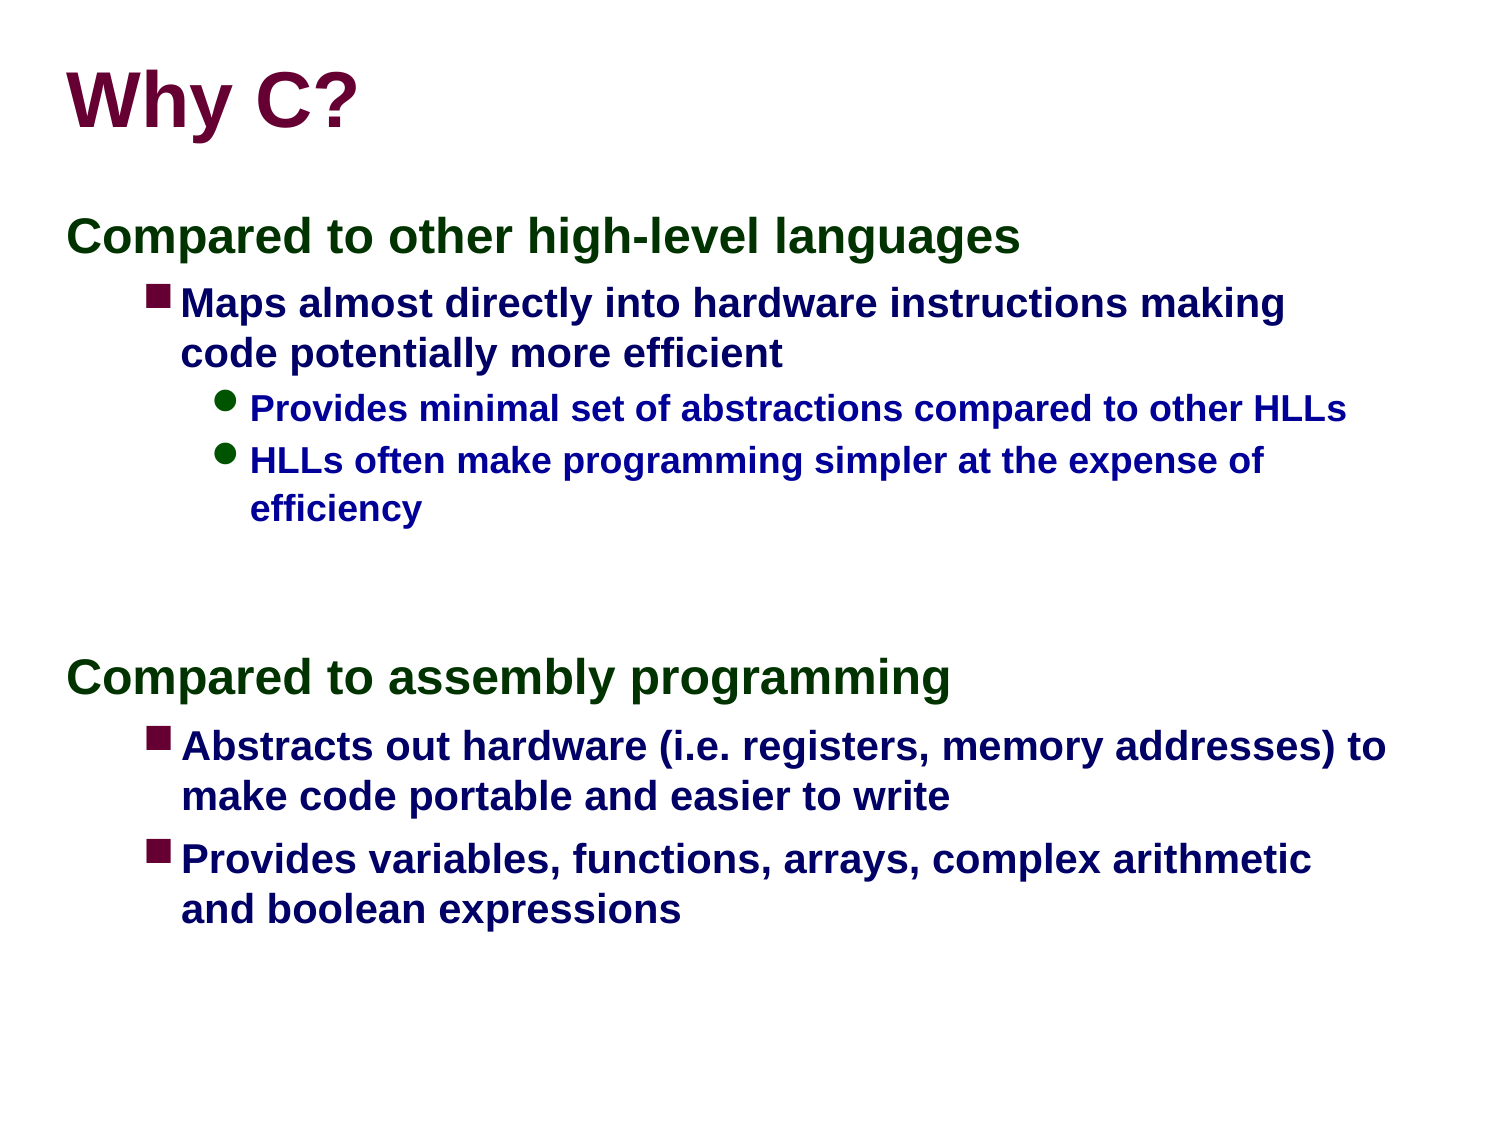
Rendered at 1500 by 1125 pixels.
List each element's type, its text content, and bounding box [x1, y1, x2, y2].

list Compared to other high-level languages Maps almost directly into hardware instructions making code potentially more efficient Provides minimal set of abstractions compared to other HLLs HLLs often make programming simpler at the expense of efficiency Compared to assembly programming Abstracts out hardware (i.e. registers, memory addresses) to make code portable and easier to write Provides variables, functions, arrays, complex arithmetic and boolean expressions [47, 199, 1407, 1054]
title Why C? [66, 40, 1493, 166]
text_box [66, 40, 1497, 169]
text_box [112, 362, 1500, 491]
